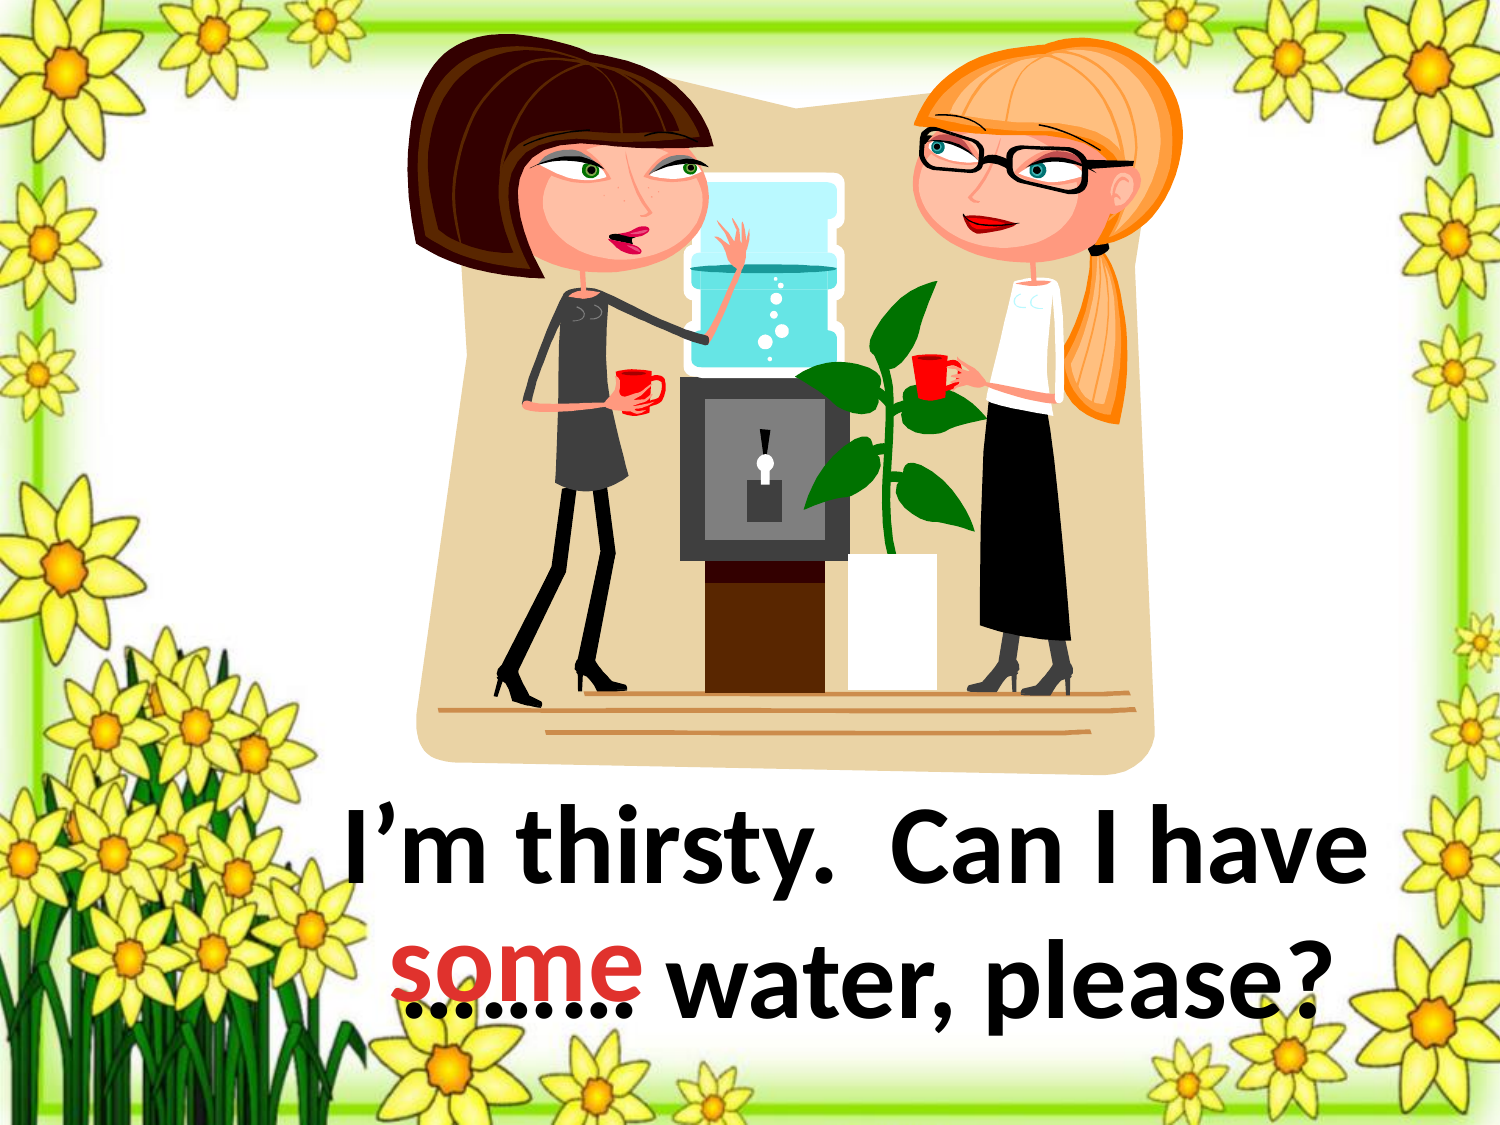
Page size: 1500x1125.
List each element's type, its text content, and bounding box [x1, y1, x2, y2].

text_box I’m thirsty. Can I have ……… water, please? [159, 763, 1500, 1125]
picture [0, 0, 1500, 1125]
text_box some [373, 881, 661, 1032]
